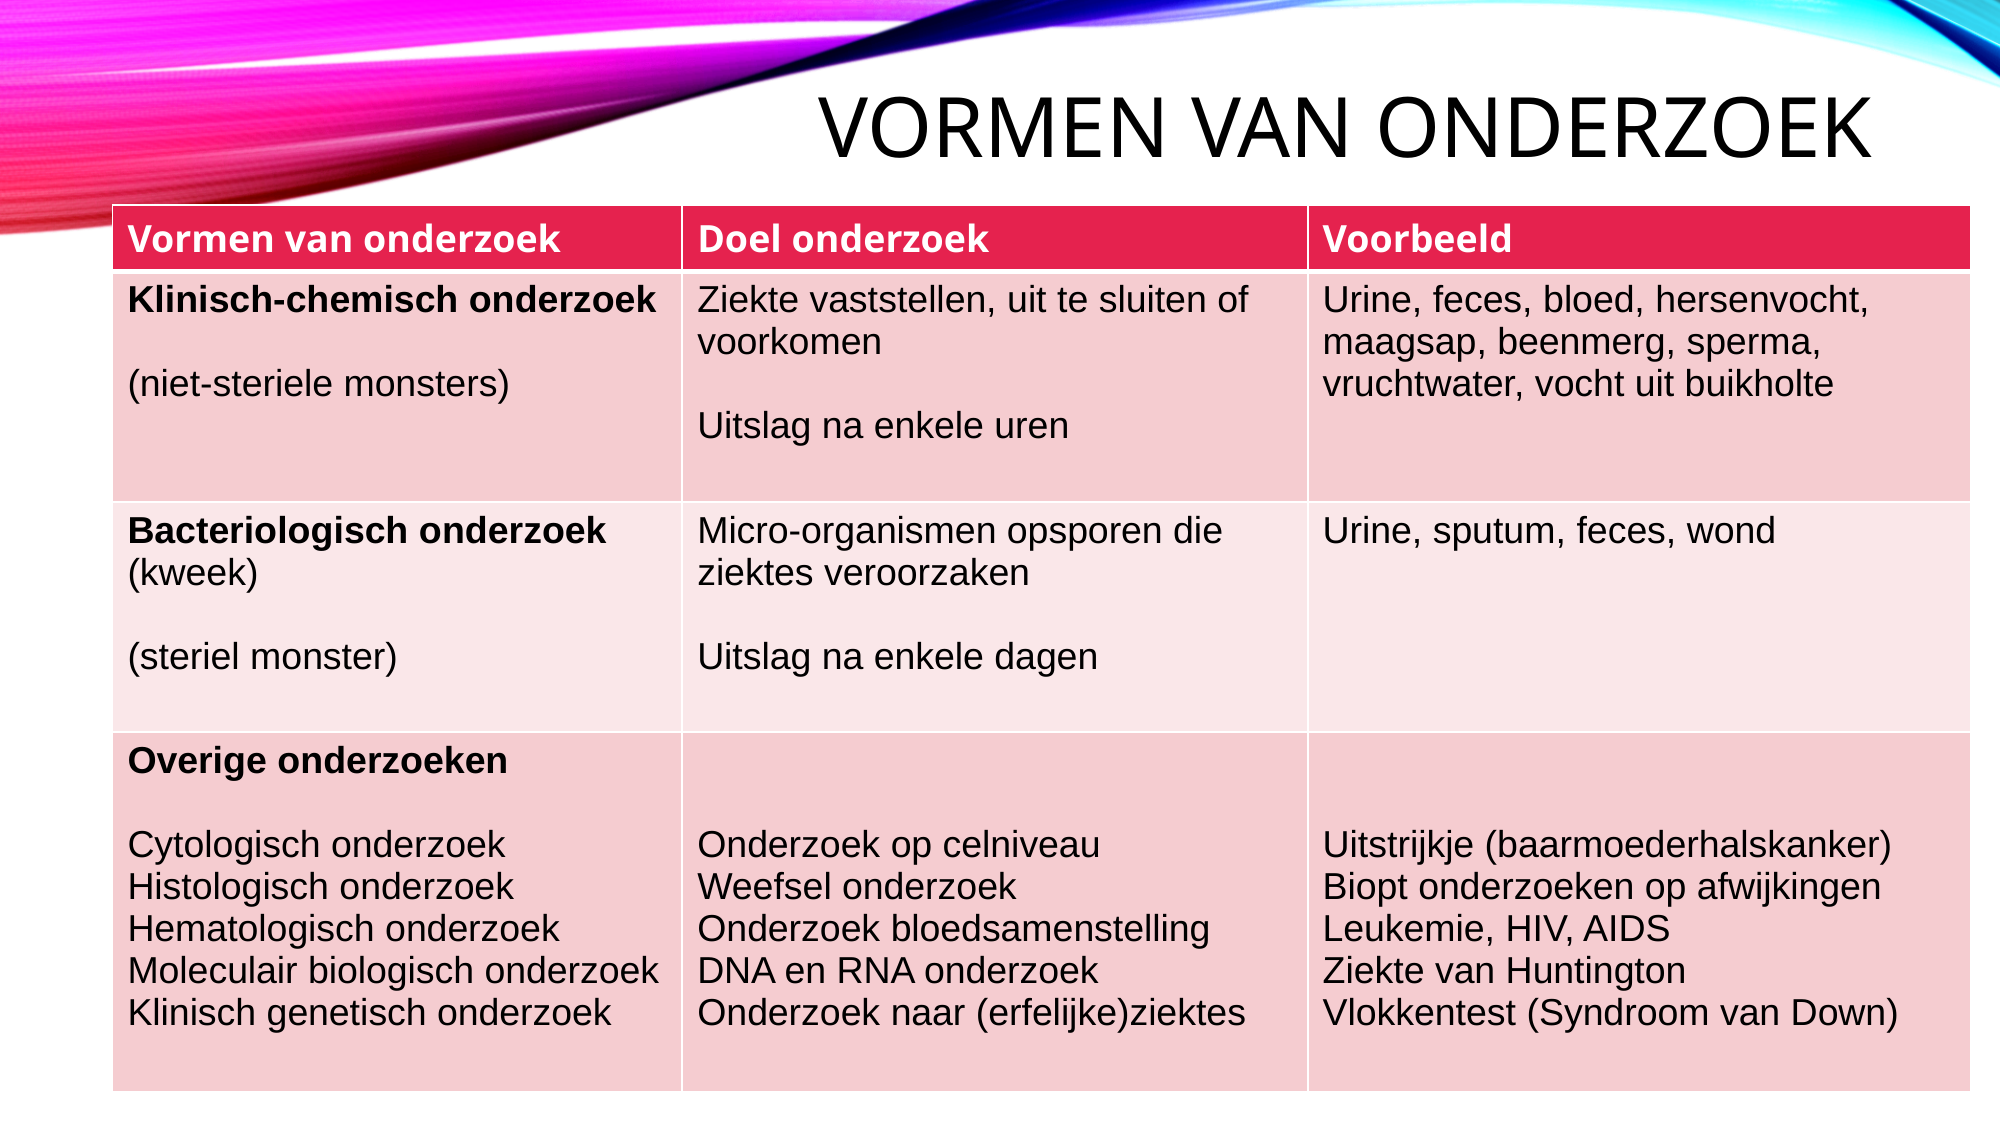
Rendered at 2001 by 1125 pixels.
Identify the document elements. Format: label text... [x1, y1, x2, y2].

title vormen van onderzoek [474, 24, 1888, 204]
table_cell Urine, feces, bloed, hersenvocht, maagsap, beenmerg, sperma, vruchtwater, vocht uit buikholte [1309, 274, 1970, 501]
table_header Vormen van onderzoek [113, 206, 681, 269]
table_cell Urine, sputum, feces, wond [1309, 503, 1970, 731]
picture [1910, 0, 2000, 45]
table_cell Ziekte vaststellen, uit te sluiten of voorkomen Uitslag na enkele uren [683, 274, 1307, 501]
table_cell Onderzoek op celniveau Weefsel onderzoek Onderzoek bloedsamenstelling DNA en RNA onderzoek Onderzoek naar (erfelijke)ziektes [683, 733, 1307, 1091]
table_header Doel onderzoek [683, 206, 1307, 269]
table_cell Bacteriologisch onderzoek (kweek) (steriel monster) [113, 503, 681, 731]
table_cell Overige onderzoeken Cytologisch onderzoek Histologisch onderzoek Hematologisch onderzoek Moleculair biologisch onderzoek Klinisch genetisch onderzoek [113, 733, 681, 1091]
table_cell Uitstrijkje (baarmoederhalskanker) Biopt onderzoeken op afwijkingen Leukemie, HIV, AIDS Ziekte van Huntington Vlokkentest (Syndroom van Down) [1309, 733, 1970, 1091]
table_cell Micro-organismen opsporen die ziektes veroorzaken Uitslag na enkele dagen [683, 503, 1307, 731]
picture [0, 0, 2000, 237]
table_cell Klinisch-chemisch onderzoek (niet-steriele monsters) [113, 274, 681, 501]
picture [1890, 0, 2000, 75]
table_header Voorbeeld [1309, 206, 1970, 269]
